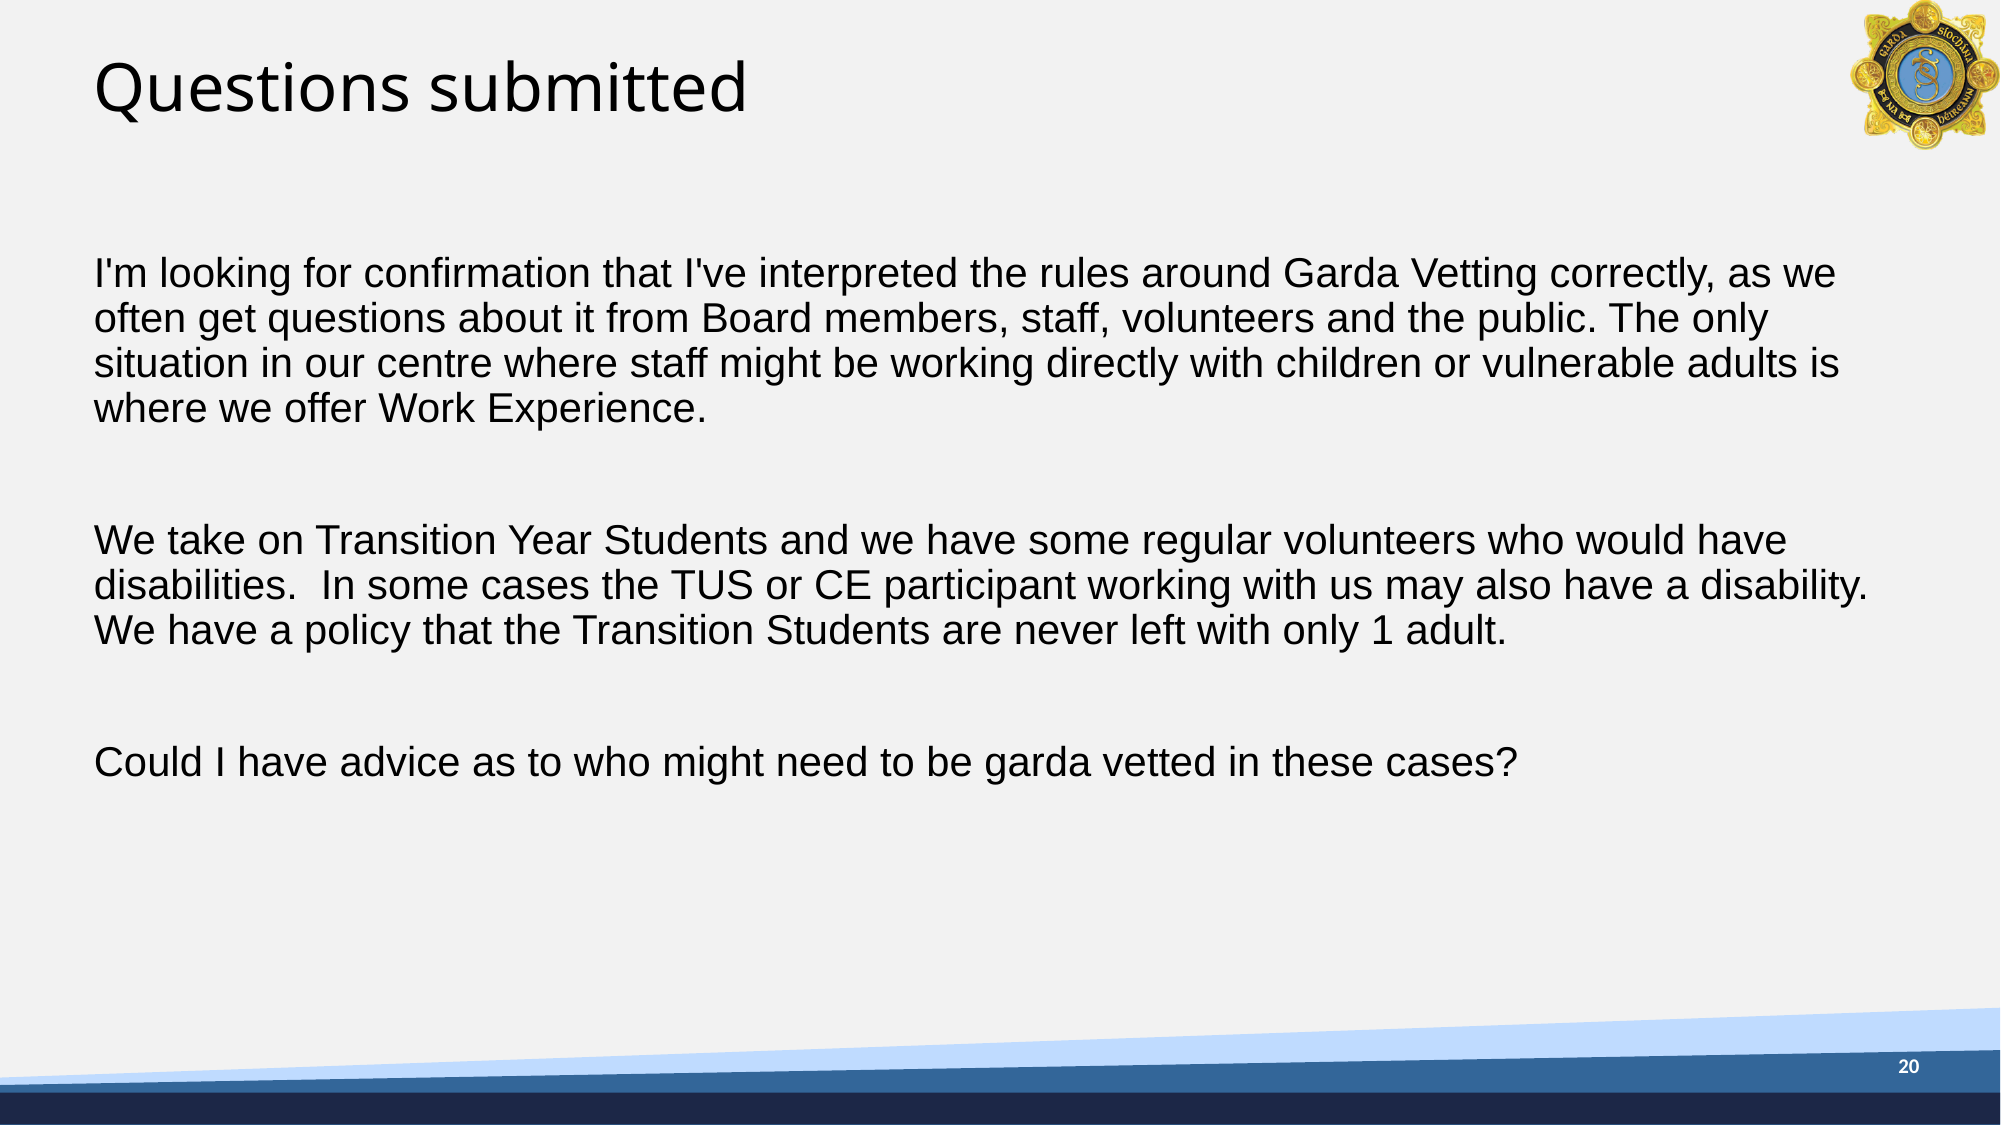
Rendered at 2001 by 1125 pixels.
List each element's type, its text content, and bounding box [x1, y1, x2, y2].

slide_number 20 [1484, 1035, 1935, 1095]
title Questions submitted [78, 30, 1804, 150]
list I'm looking for confirmation that I've interpreted the rules around Garda Vetting correctly, as we often get questions about it from Board members, staff, volunteers and the public. The only situation in our centre where staff might be working directly with children or vulnerable adults is where we offer Work Experience. We take on Transition Year Students and we have some regular volunteers who would have disabilities. In some cases the TUS or CE participant working with us may also have a disability. We have a policy that the Transition Students are never left with only 1 adult. Could I have advice as to who might need to be garda vetted in these cases? [78, 172, 1934, 1014]
footer [662, 1042, 1338, 1103]
picture [1850, 0, 2000, 150]
